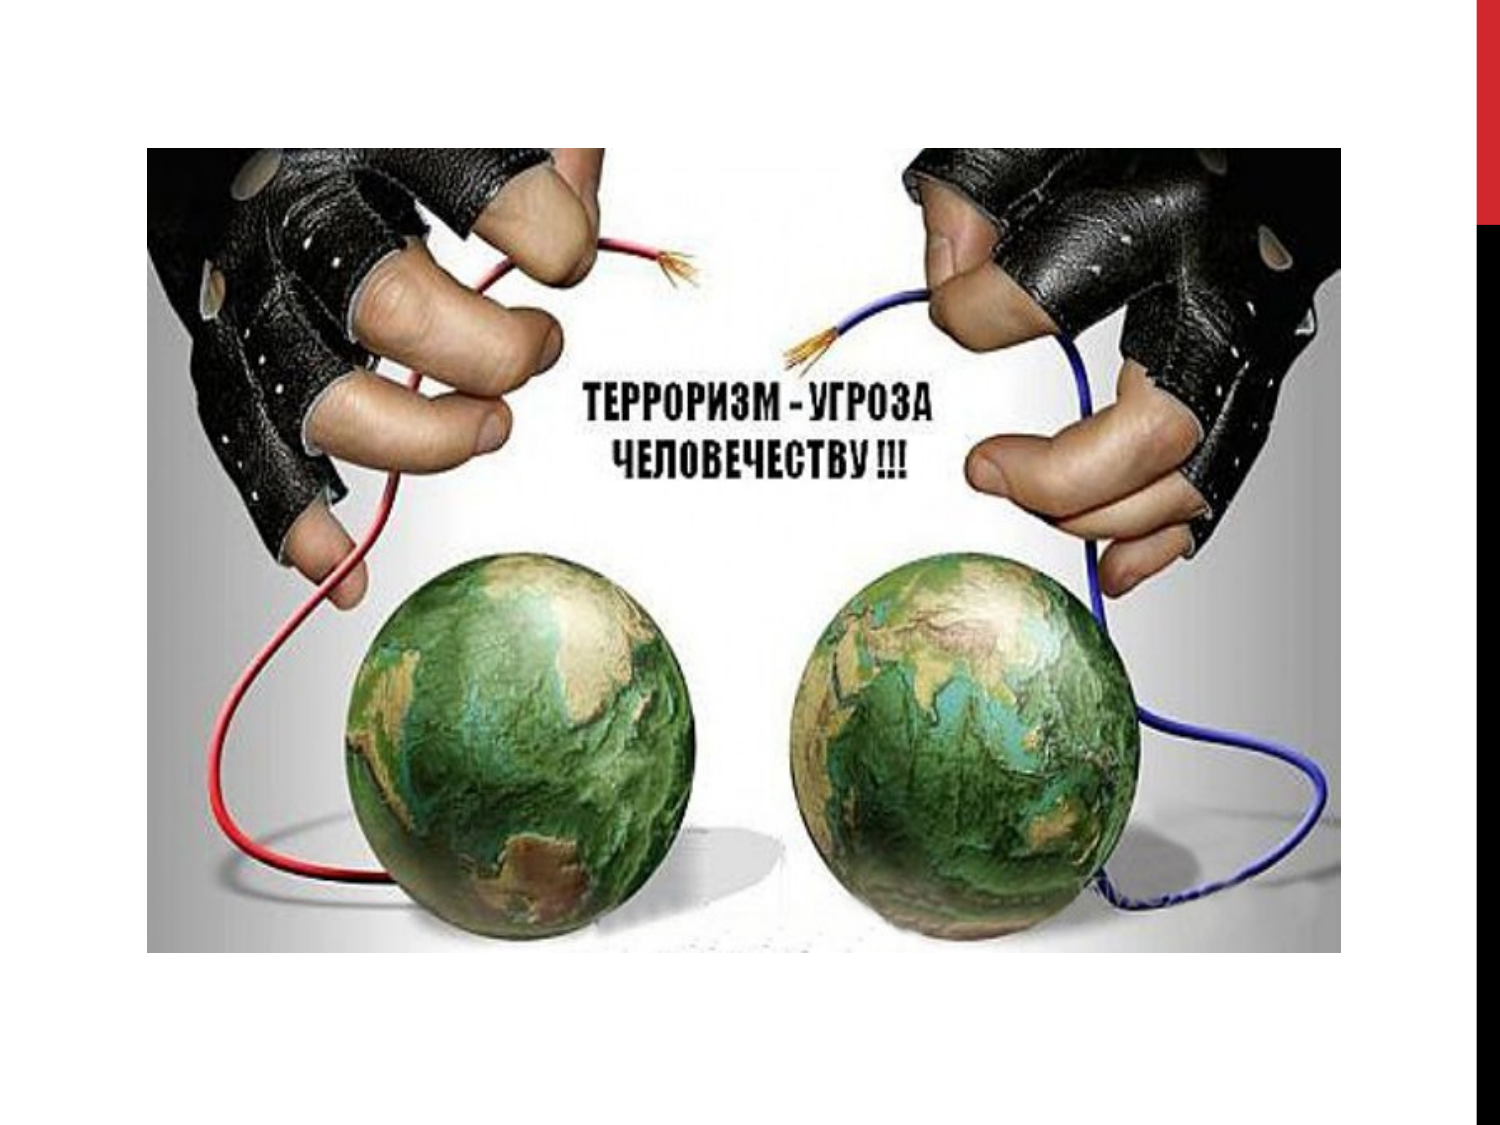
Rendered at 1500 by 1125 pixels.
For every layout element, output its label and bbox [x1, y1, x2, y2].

picture [147, 148, 1342, 953]
